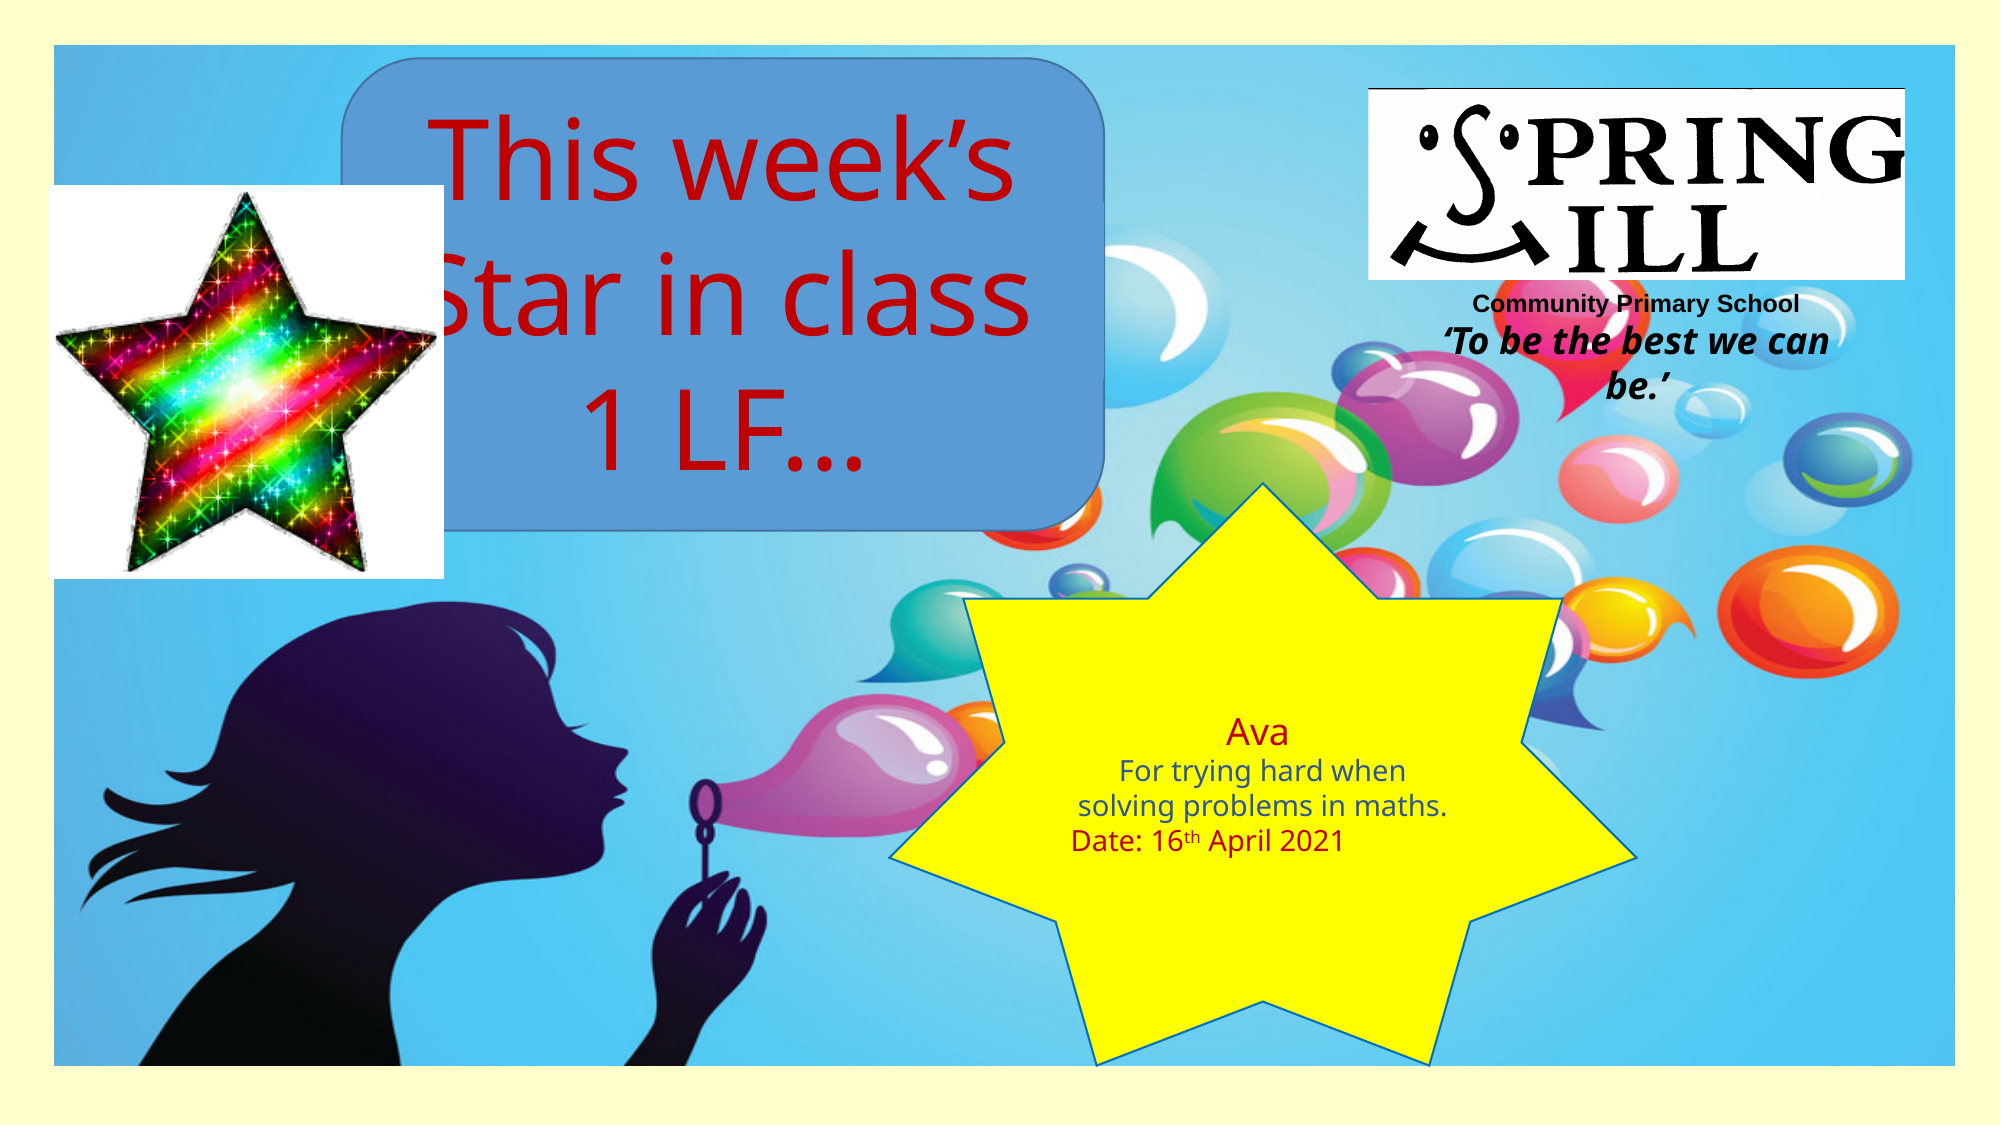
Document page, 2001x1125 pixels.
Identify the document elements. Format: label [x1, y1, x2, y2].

picture [49, 45, 1956, 1066]
